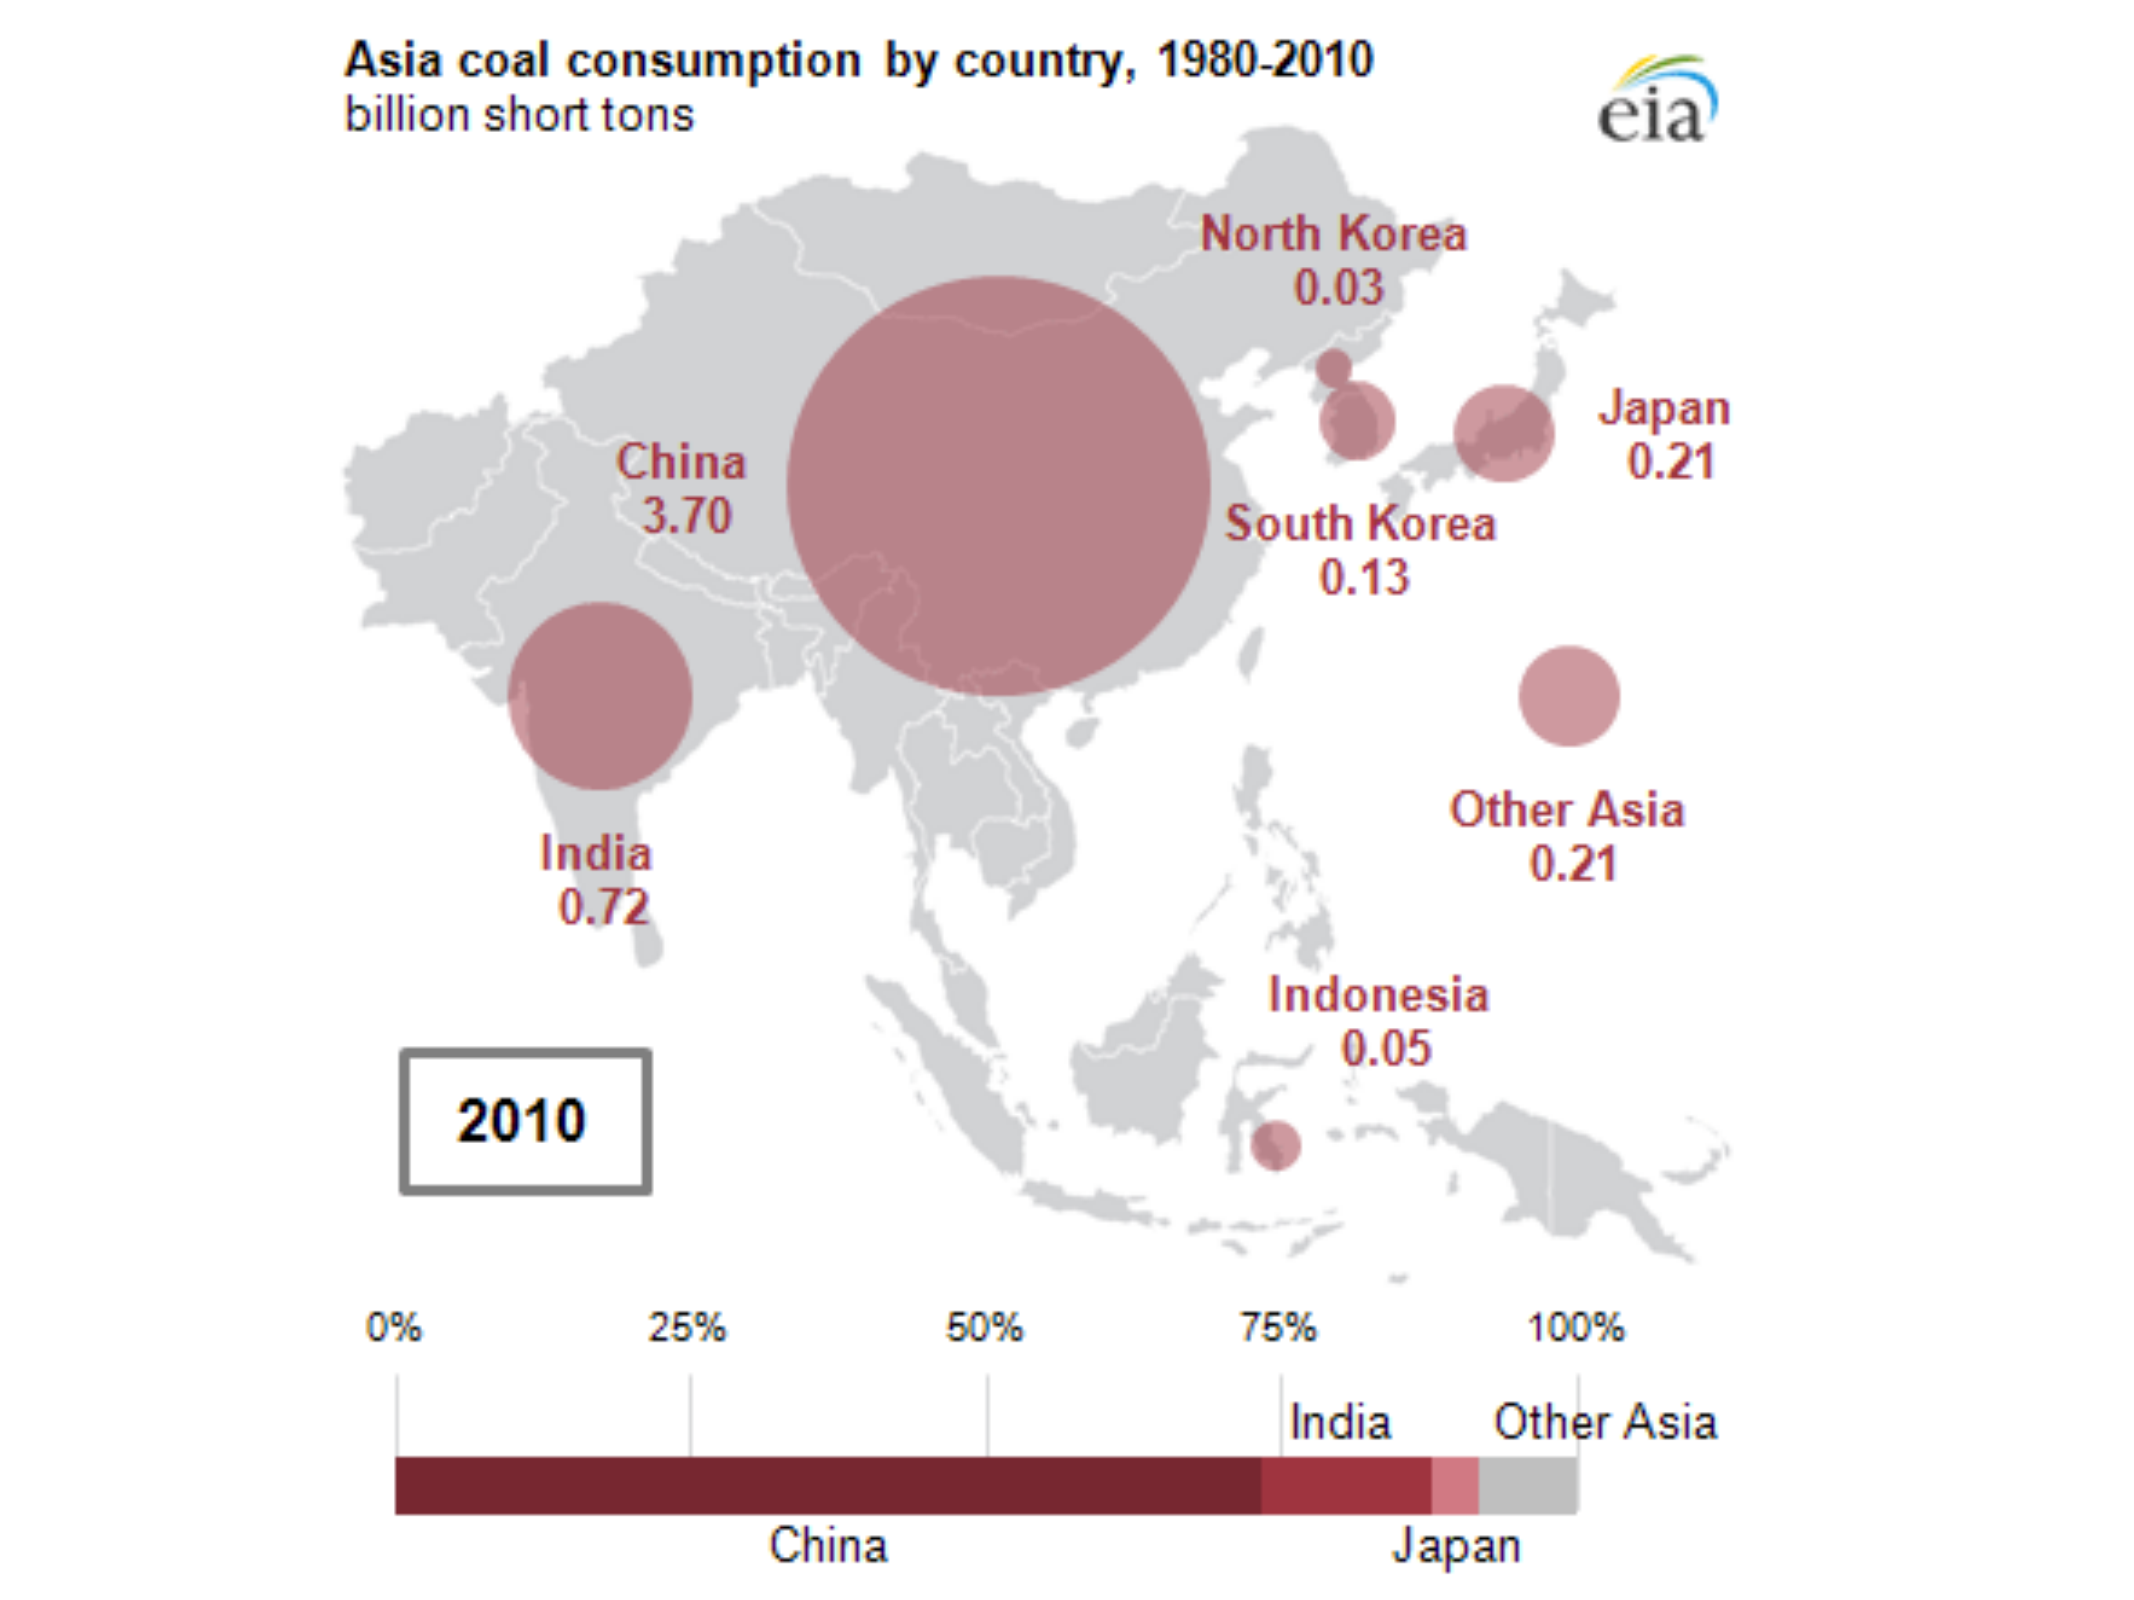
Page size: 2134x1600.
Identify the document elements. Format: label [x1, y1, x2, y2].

picture [305, 16, 1828, 1600]
